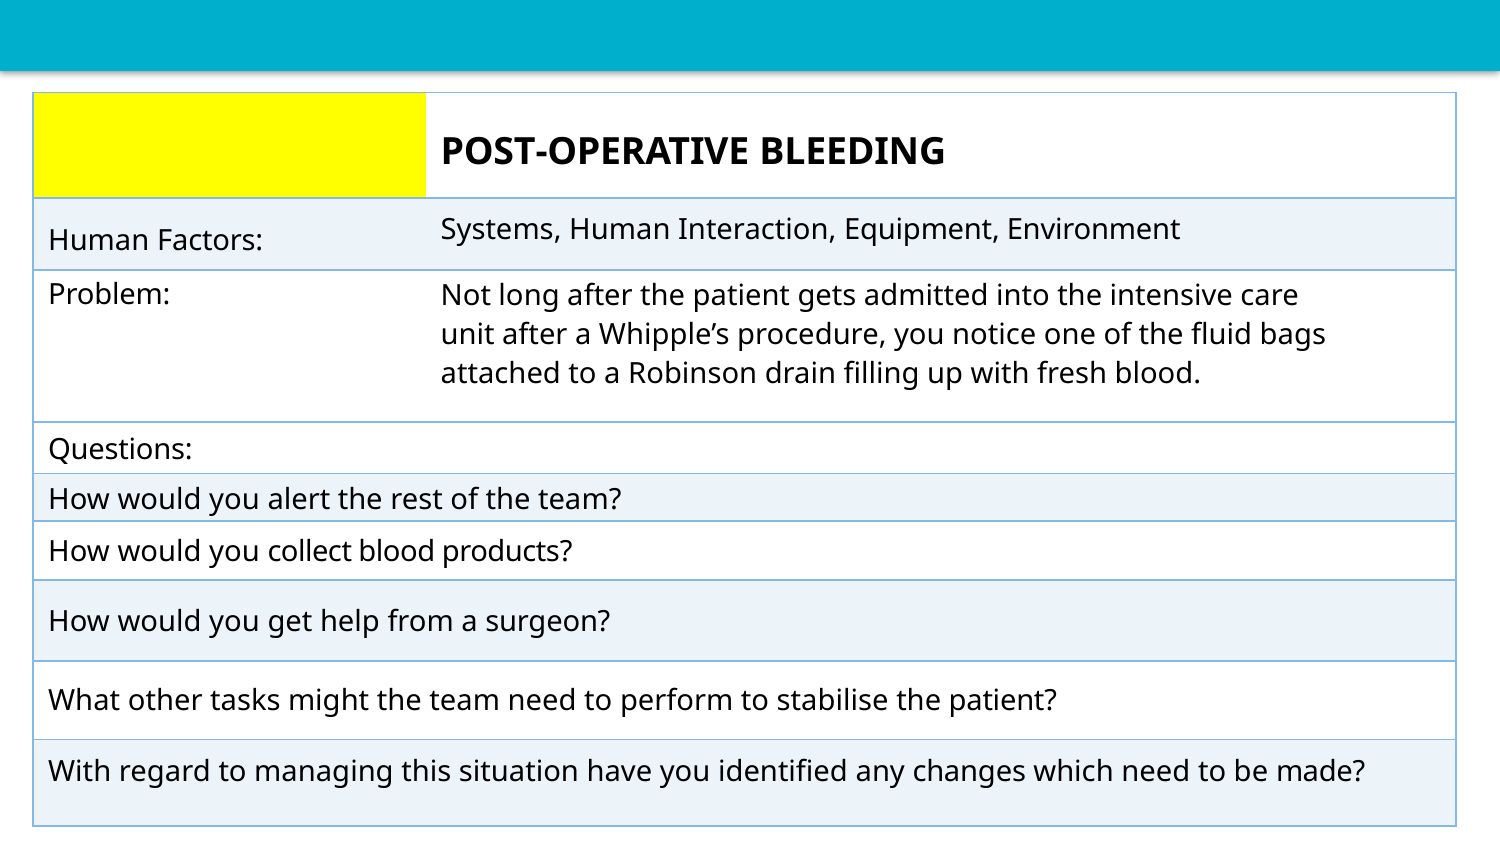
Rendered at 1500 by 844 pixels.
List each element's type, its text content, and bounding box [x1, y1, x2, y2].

table_cell Human Factors: [34, 199, 426, 269]
table_cell How would you get help from a surgeon? [34, 581, 1455, 660]
table_cell Not long after the patient gets admitted into the intensive care unit after a Whipple’s procedure, you notice one of the fluid bags attached to a Robinson drain filling up with fresh blood. [426, 271, 1455, 421]
table_header Questions: [34, 423, 1455, 473]
table_cell What other tasks might the team need to perform to stabilise the patient? [34, 662, 1455, 739]
table_cell Systems, Human Interaction, Equipment, Environment [426, 199, 1455, 269]
table_cell With regard to managing this situation have you identified any changes which need to be made? [34, 740, 1455, 825]
table_cell How would you alert the rest of the team? [34, 474, 1455, 520]
table_cell How would you collect blood products? [34, 522, 1455, 579]
table_header [34, 93, 426, 197]
table_cell Problem: [34, 271, 426, 421]
table_header POST-OPERATIVE BLEEDING [426, 93, 1455, 197]
